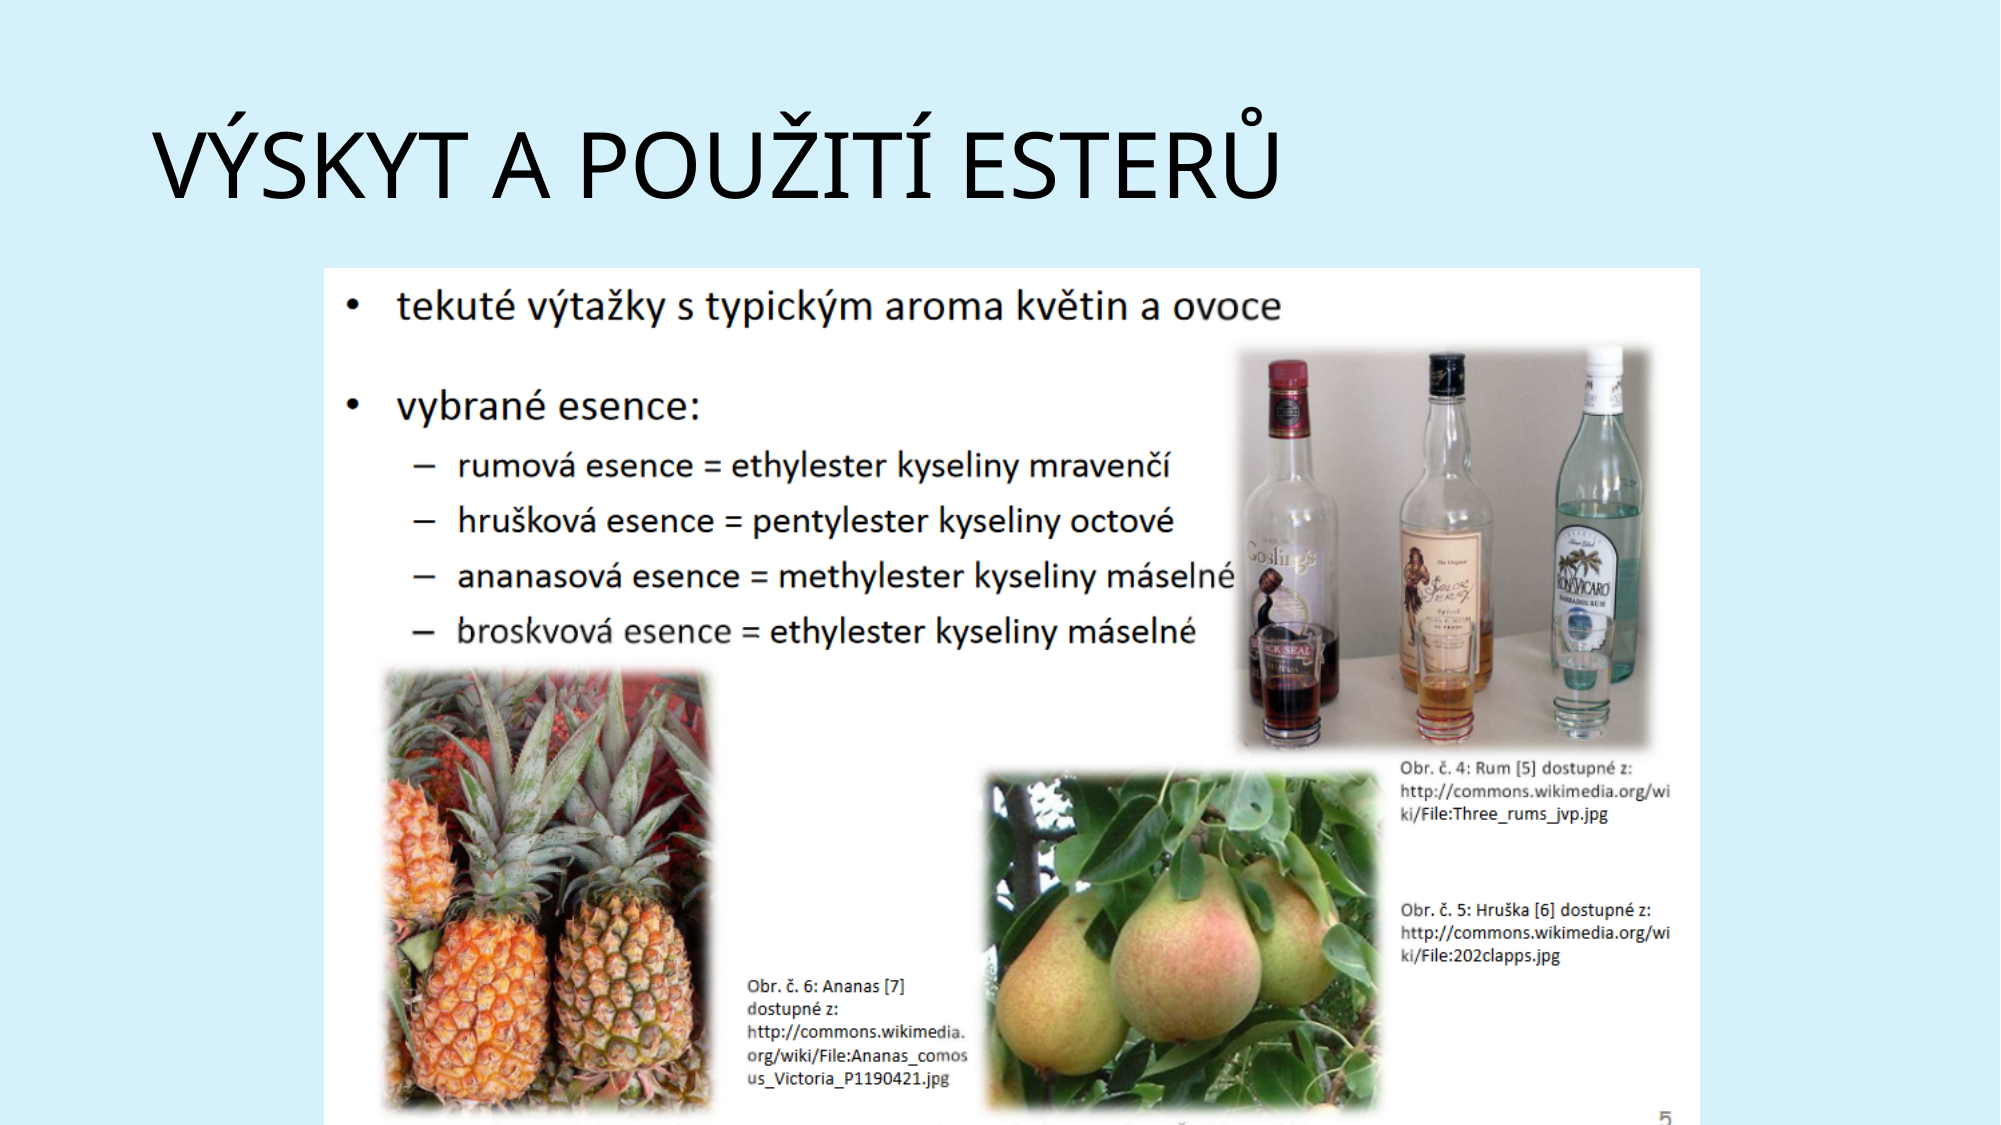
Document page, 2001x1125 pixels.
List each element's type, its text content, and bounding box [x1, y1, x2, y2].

title VÝSKYT A POUŽITÍ ESTERŮ [137, 59, 1863, 278]
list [324, 268, 1700, 1125]
